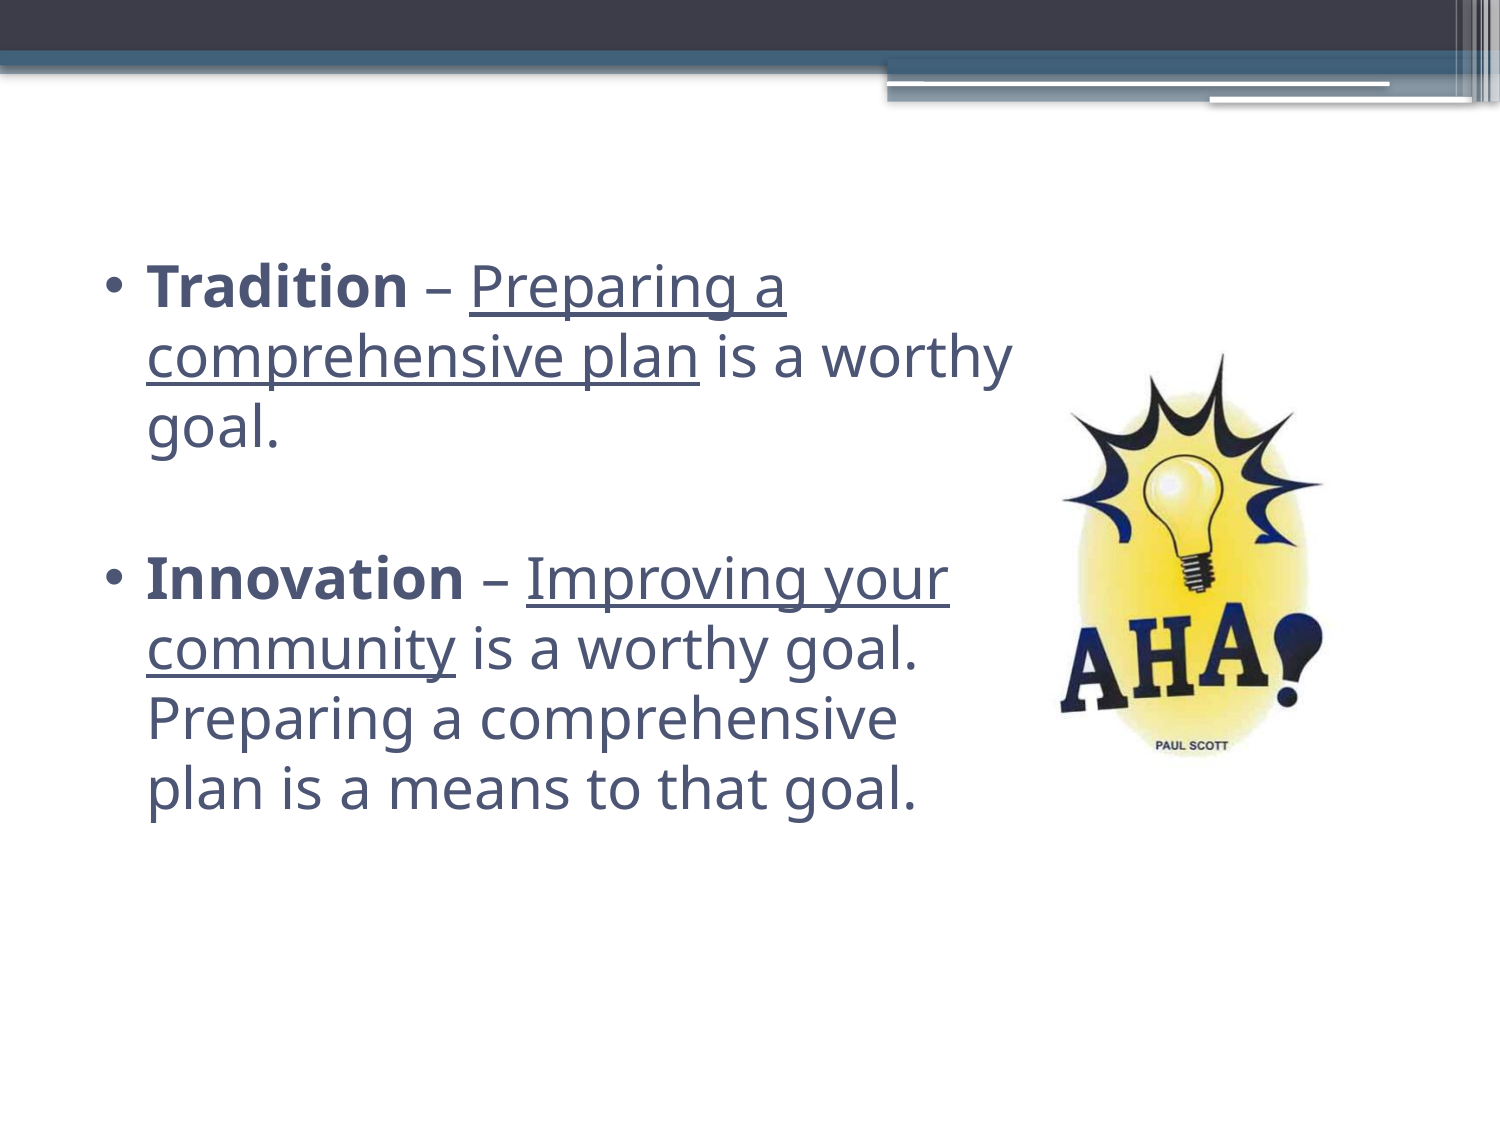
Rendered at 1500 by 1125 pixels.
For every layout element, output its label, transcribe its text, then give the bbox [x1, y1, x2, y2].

picture [1039, 349, 1344, 770]
list Tradition – Preparing a comprehensive plan is a worthy goal. Innovation – Improving your community is a worthy goal. Preparing a comprehensive plan is a means to that goal. [71, 242, 1031, 952]
